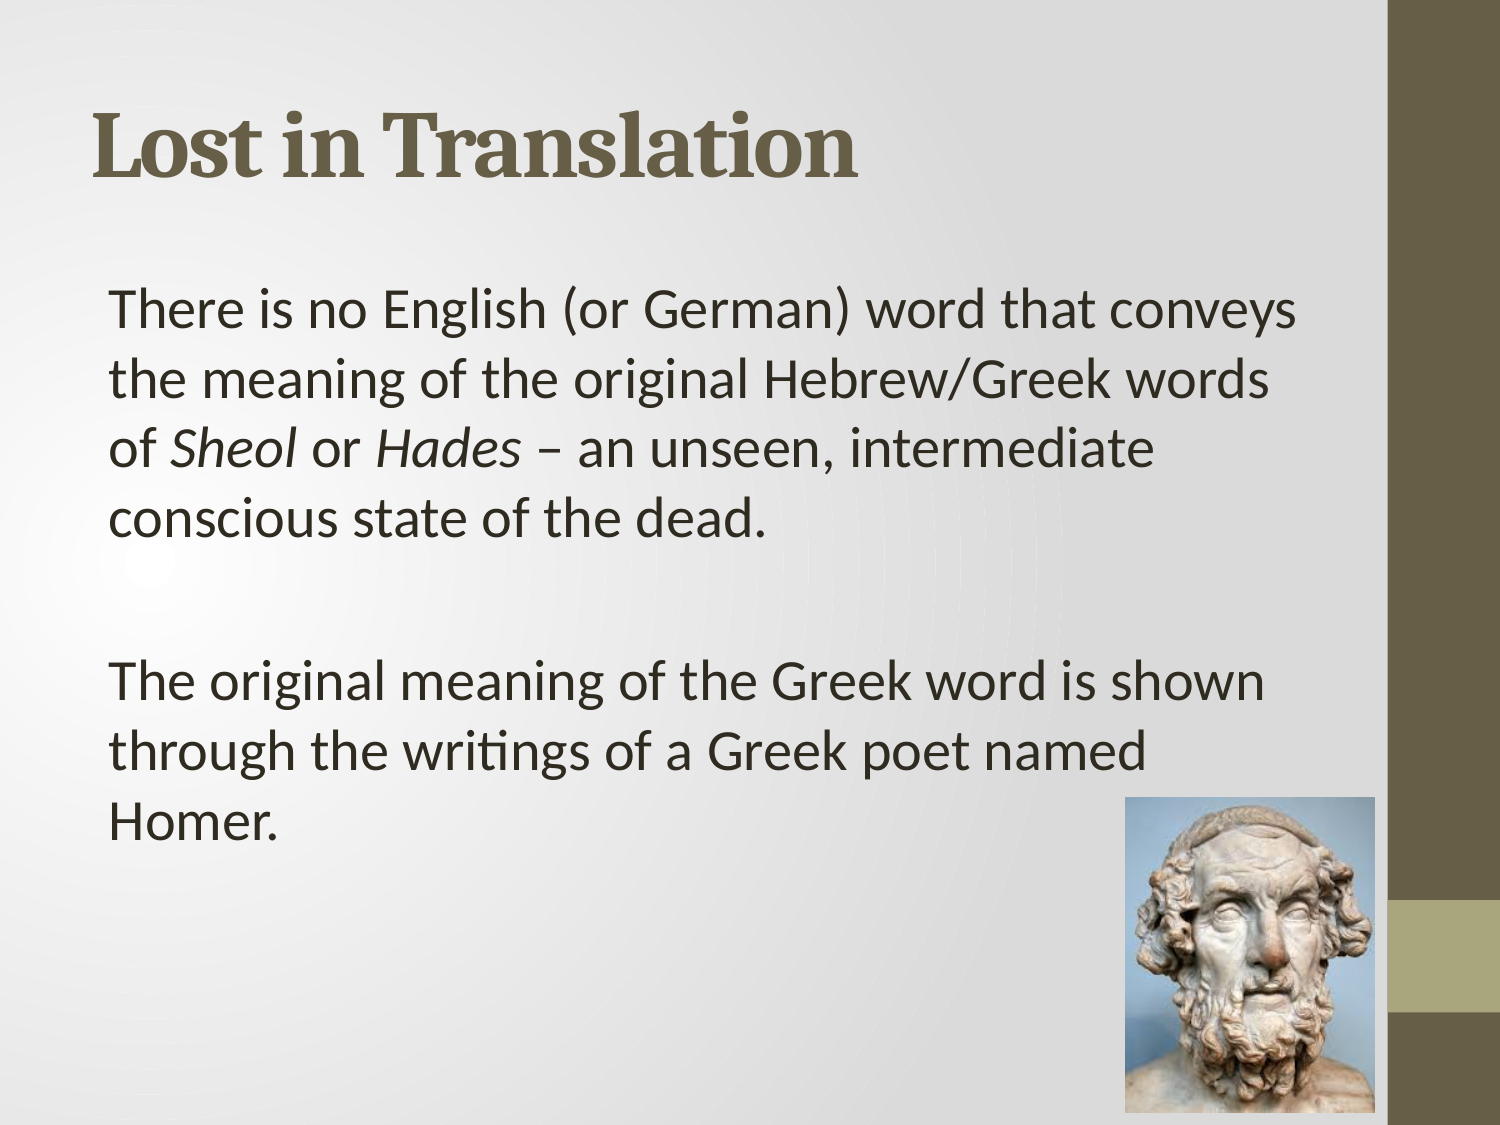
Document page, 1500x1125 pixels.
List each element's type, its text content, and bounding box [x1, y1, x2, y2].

picture [1124, 796, 1376, 1113]
list There is no English (or German) word that conveys the meaning of the original Hebrew/Greek words of Sheol or Hades – an unseen, intermediate conscious state of the dead. The original meaning of the Greek word is shown through the writings of a Greek poet named Homer. [75, 262, 1325, 1050]
title Lost in Translation [75, 45, 1325, 233]
